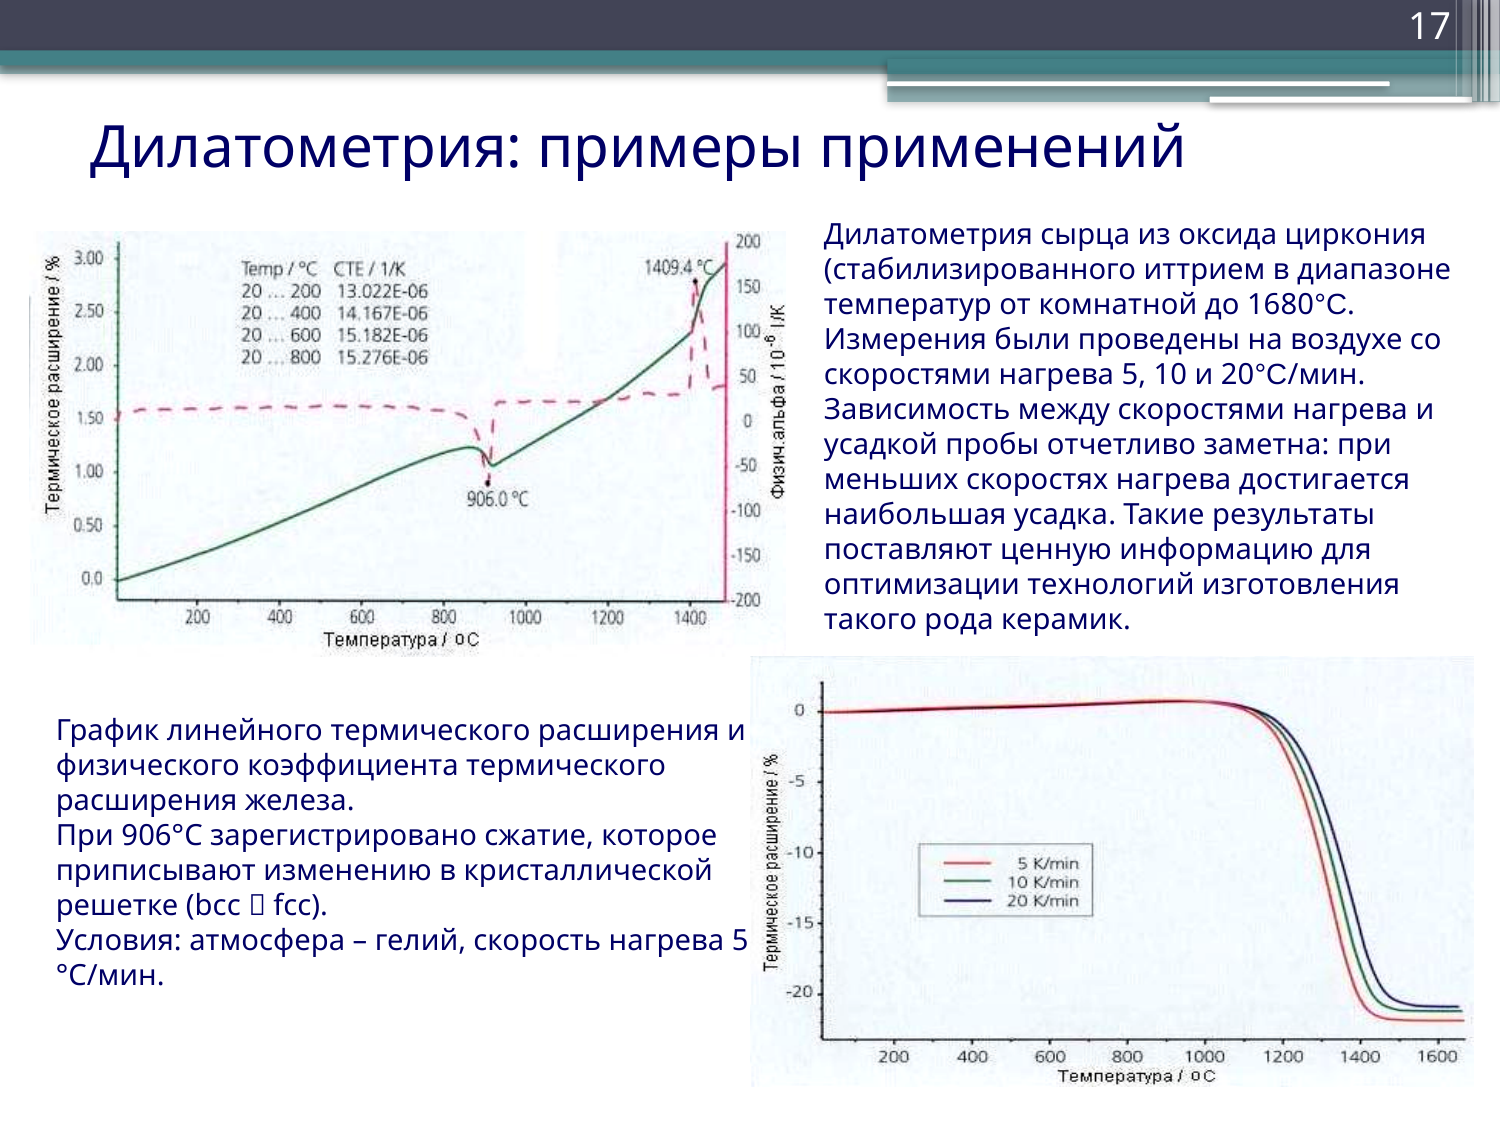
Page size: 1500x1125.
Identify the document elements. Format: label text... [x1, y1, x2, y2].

title Дилатометрия: примеры применений [74, 56, 1426, 232]
picture [749, 656, 1474, 1087]
text_box Дилатометрия сырца из оксида циркония (стабилизированного иттрием в диапазоне температур от комнатной до 1680°С. Измерения были проведены на воздухе со скоростями нагрева 5, 10 и 20°С/мин. Зависимость между скоростями нагрева и усадкой пробы отчетливо заметна: при меньших скоростях нагрева достигается наибольшая усадка. Такие результаты поставляют ценную информацию для оптимизации технологий изготовления такого рода керамик. [809, 207, 1471, 655]
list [29, 231, 786, 658]
slide_number 17 [1340, 0, 1466, 61]
text_box График линейного термического расширения и физического коэффициента термического расширения железа. При 906°С зарегистрировано сжатие, которое приписывают изменению в кристаллической решетке (bcc  fcc). Условия: атмосфера – гелий, скорость нагрева 5 °С/мин. [41, 704, 742, 999]
